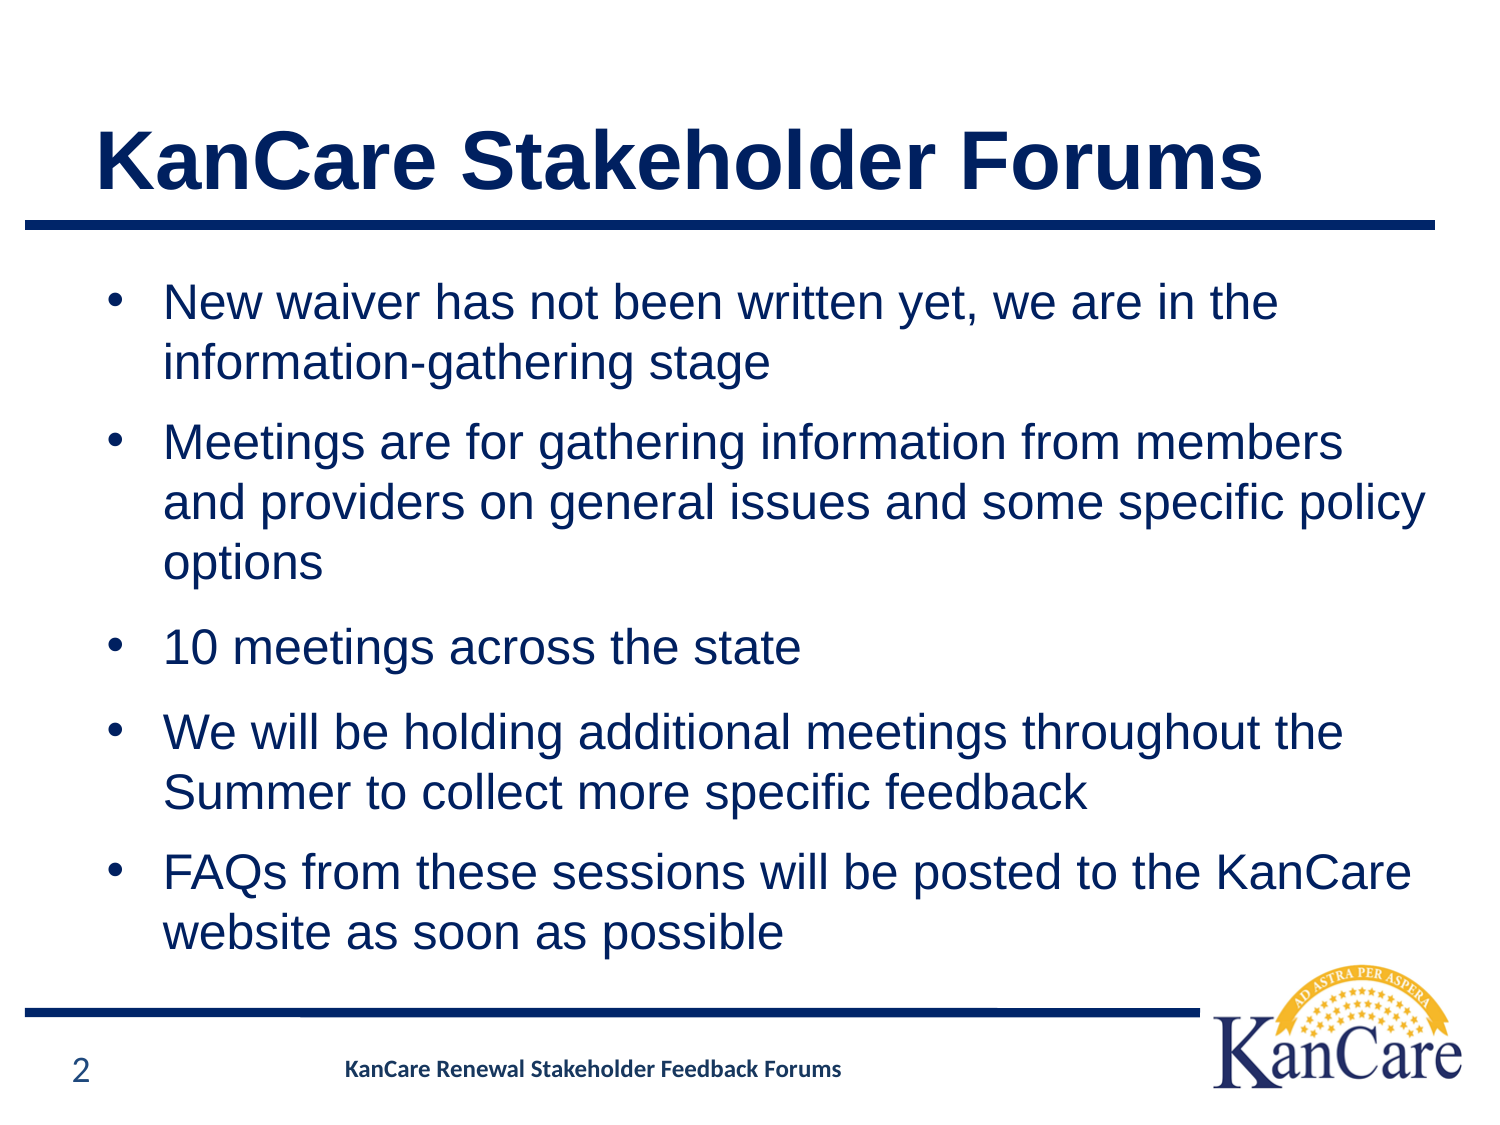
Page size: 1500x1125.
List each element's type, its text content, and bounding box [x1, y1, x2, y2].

title KanCare Stakeholder Forums [80, 24, 1419, 188]
picture [1204, 953, 1471, 1099]
text_box New waiver has not been written yet, we are in the information-gathering stage Meetings are for gathering information from members and providers on general issues and some specific policy options 10 meetings across the state We will be holding additional meetings throughout the Summer to collect more specific feedback FAQs from these sessions will be posted to the KanCare website as soon as possible [80, 212, 1453, 1011]
text_box 2 [0, 1037, 163, 1098]
footer KanCare Renewal Stakeholder Feedback Forums [163, 1037, 1125, 1098]
